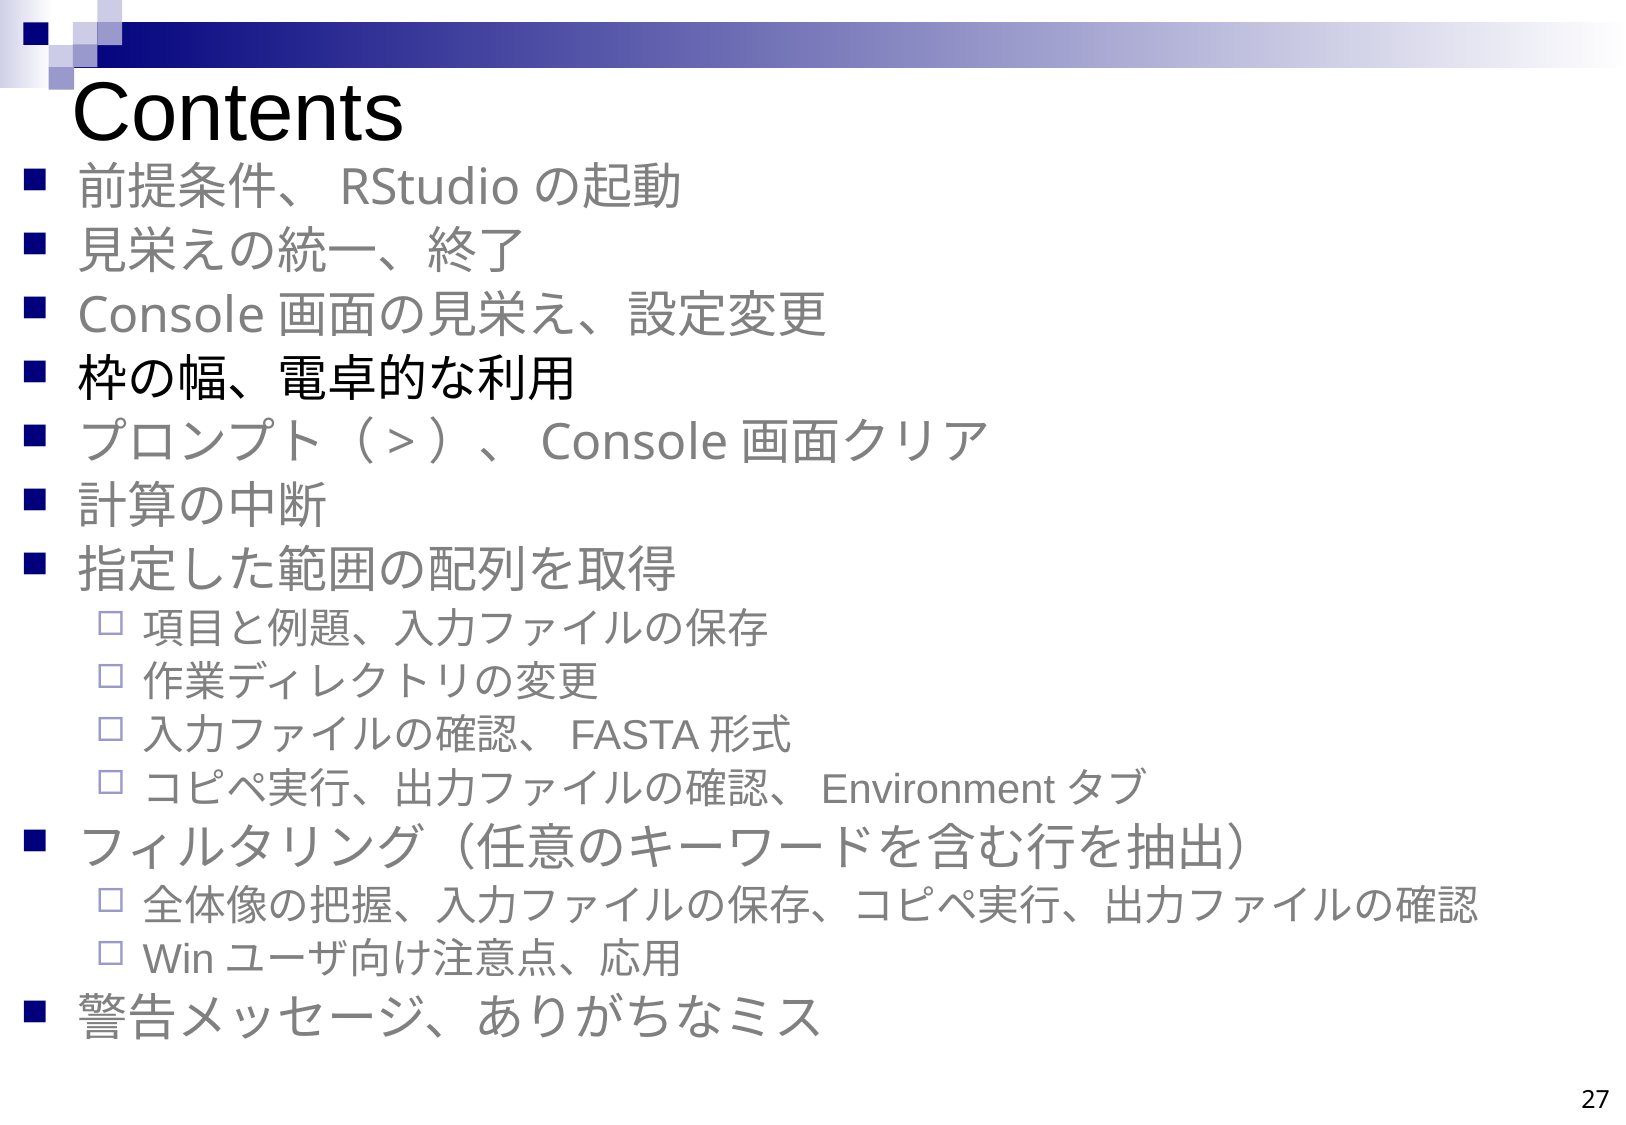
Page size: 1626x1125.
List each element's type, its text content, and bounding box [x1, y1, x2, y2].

list 前提条件、RStudioの起動 見栄えの統一、終了 Console画面の見栄え、設定変更 枠の幅、電卓的な利用 プロンプト（>）、Console画面クリア 計算の中断 指定した範囲の配列を取得 項目と例題、入力ファイルの保存 作業ディレクトリの変更 入力ファイルの確認、FASTA形式 コピペ実行、出力ファイルの確認、Environmentタブ フィルタリング（任意のキーワードを含む行を抽出） 全体像の把握、入力ファイルの保存、コピペ実行、出力ファイルの確認 Winユーザ向け注意点、応用 警告メッセージ、ありがちなミス [5, 153, 1616, 870]
title Contents [56, 30, 1568, 153]
slide_number 27 [1245, 1049, 1625, 1125]
